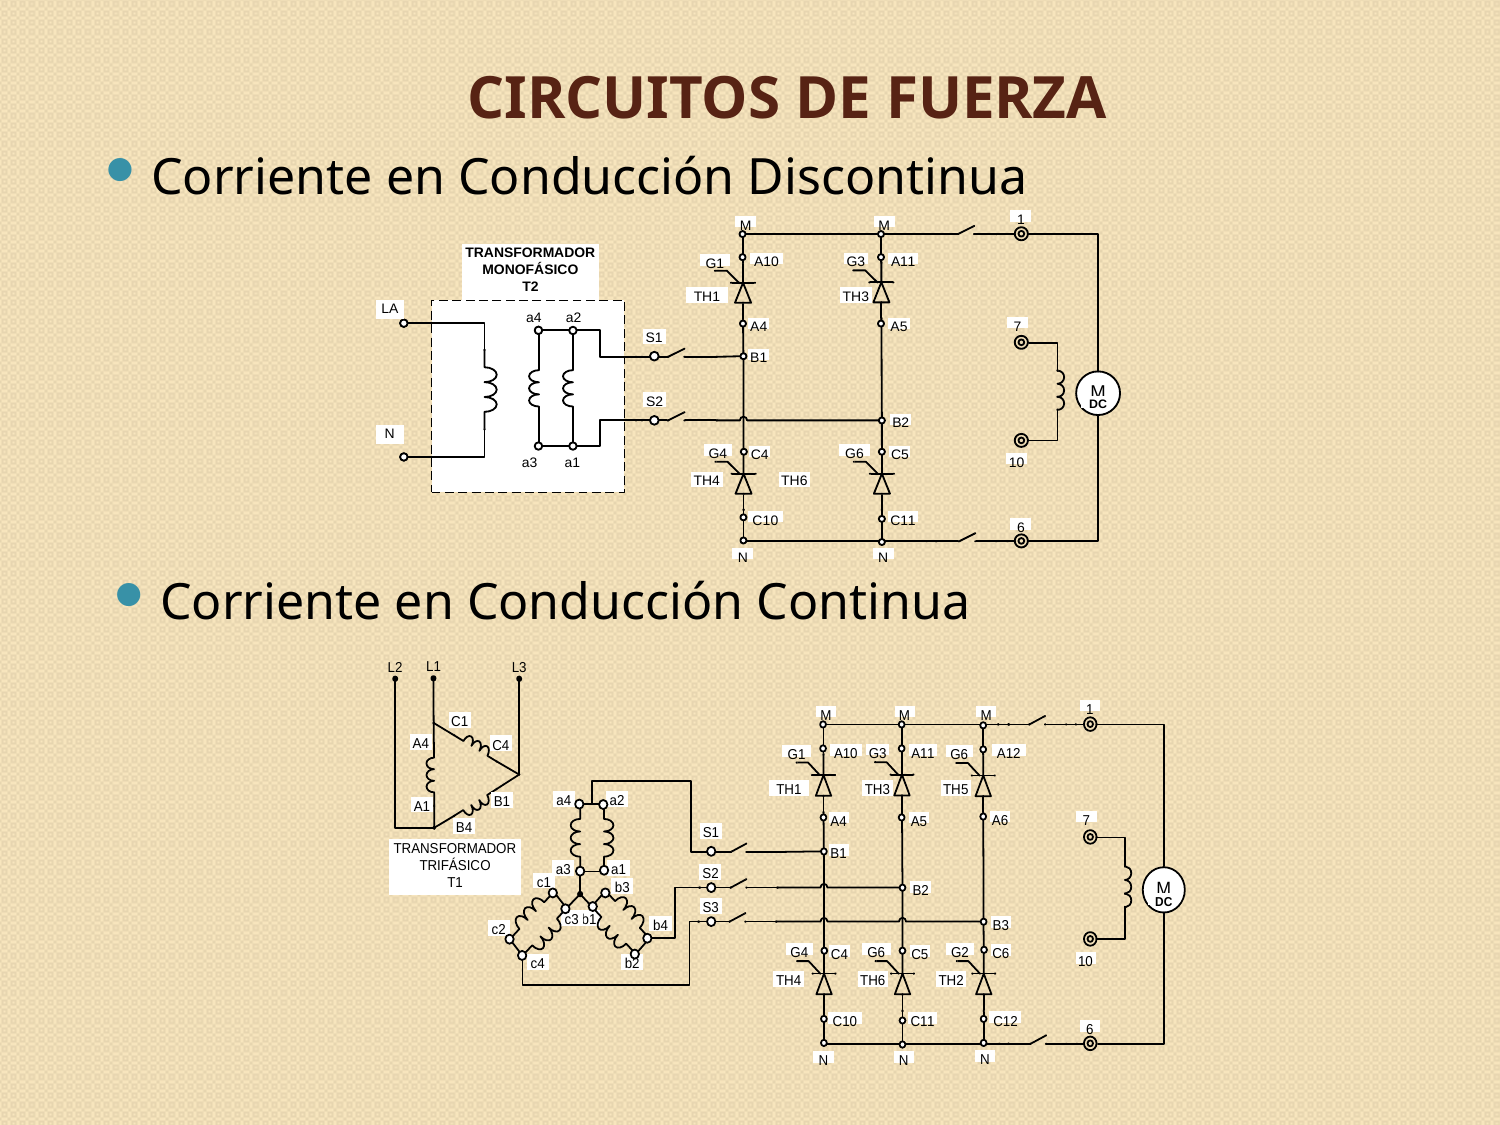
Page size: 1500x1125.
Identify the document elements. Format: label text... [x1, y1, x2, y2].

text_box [359, 656, 1200, 1072]
text_box CIRCUITOS DE FUERZA [0, 7, 1500, 138]
list Corriente en Conducción Discontinua [76, 137, 1415, 279]
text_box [371, 207, 1135, 569]
text_box Corriente en Conducción Continua [85, 562, 1424, 704]
